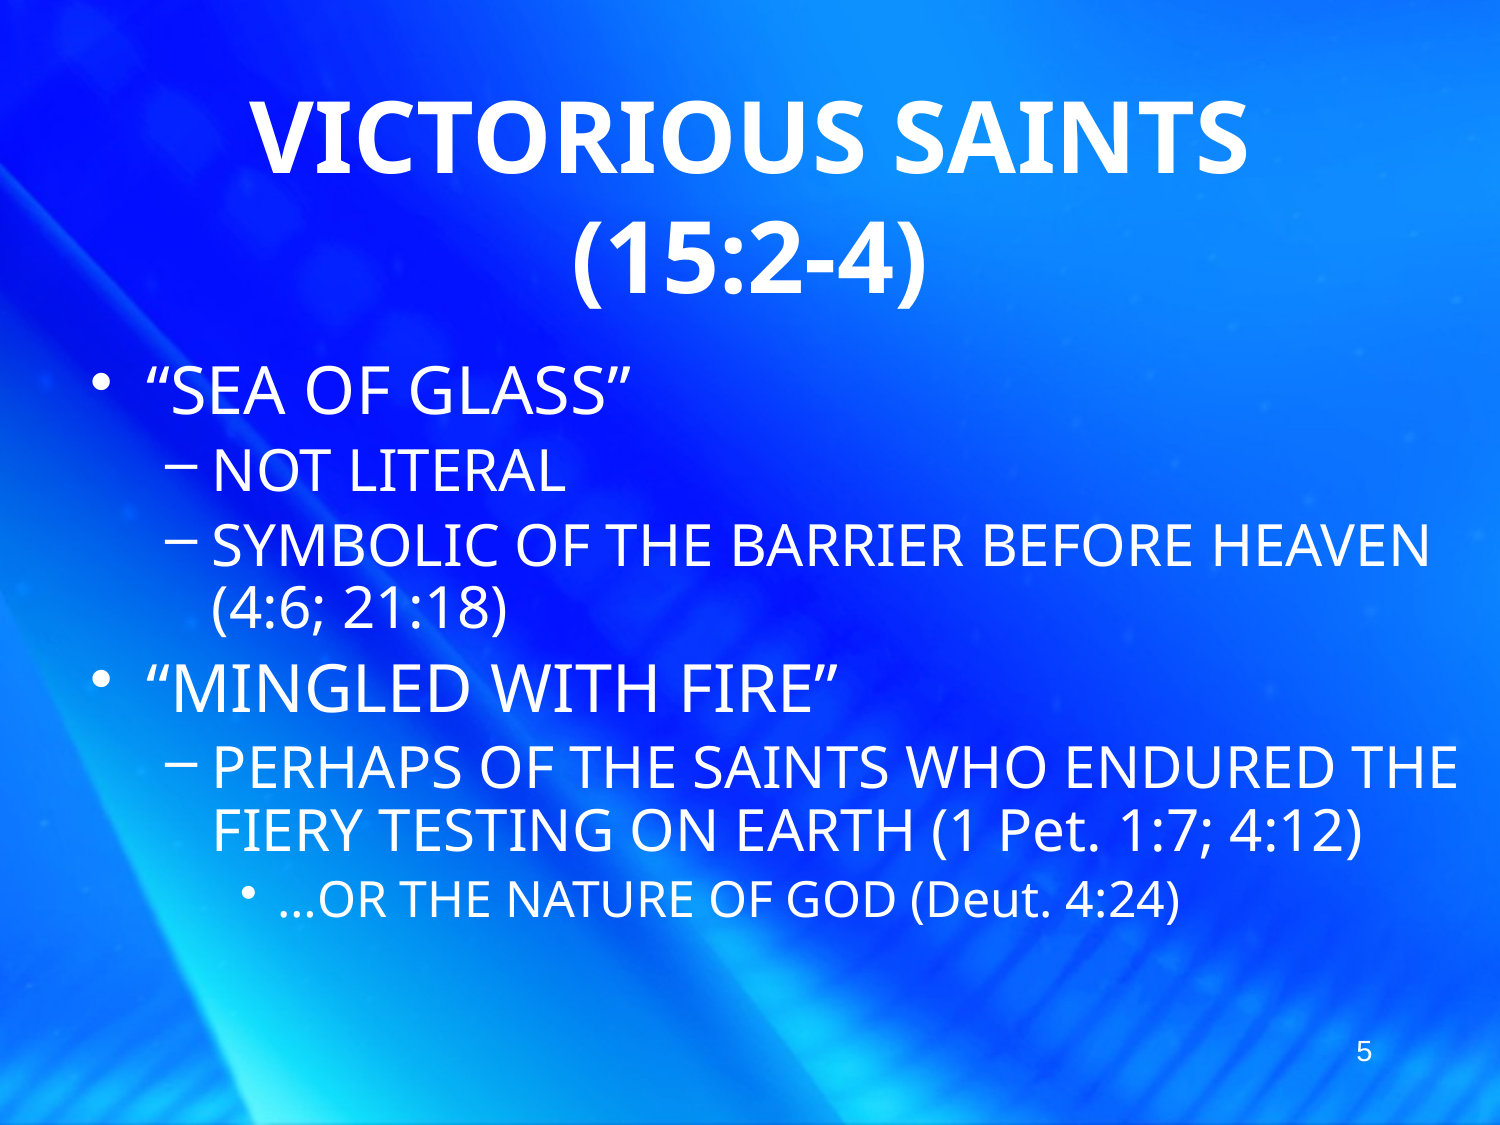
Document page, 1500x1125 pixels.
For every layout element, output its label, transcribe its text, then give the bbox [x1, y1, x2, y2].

title VICTORIOUS SAINTS (15:2-4) [112, 99, 1388, 288]
picture [0, 0, 1500, 1125]
list “SEA OF GLASS” NOT LITERAL SYMBOLIC OF THE BARRIER BEFORE HEAVEN (4:6; 21:18) “MINGLED WITH FIRE” PERHAPS OF THE SAINTS WHO ENDURED THE FIERY TESTING ON EARTH (1 Pet. 1:7; 4:12) …OR THE NATURE OF GOD (Deut. 4:24) [75, 350, 1500, 1125]
